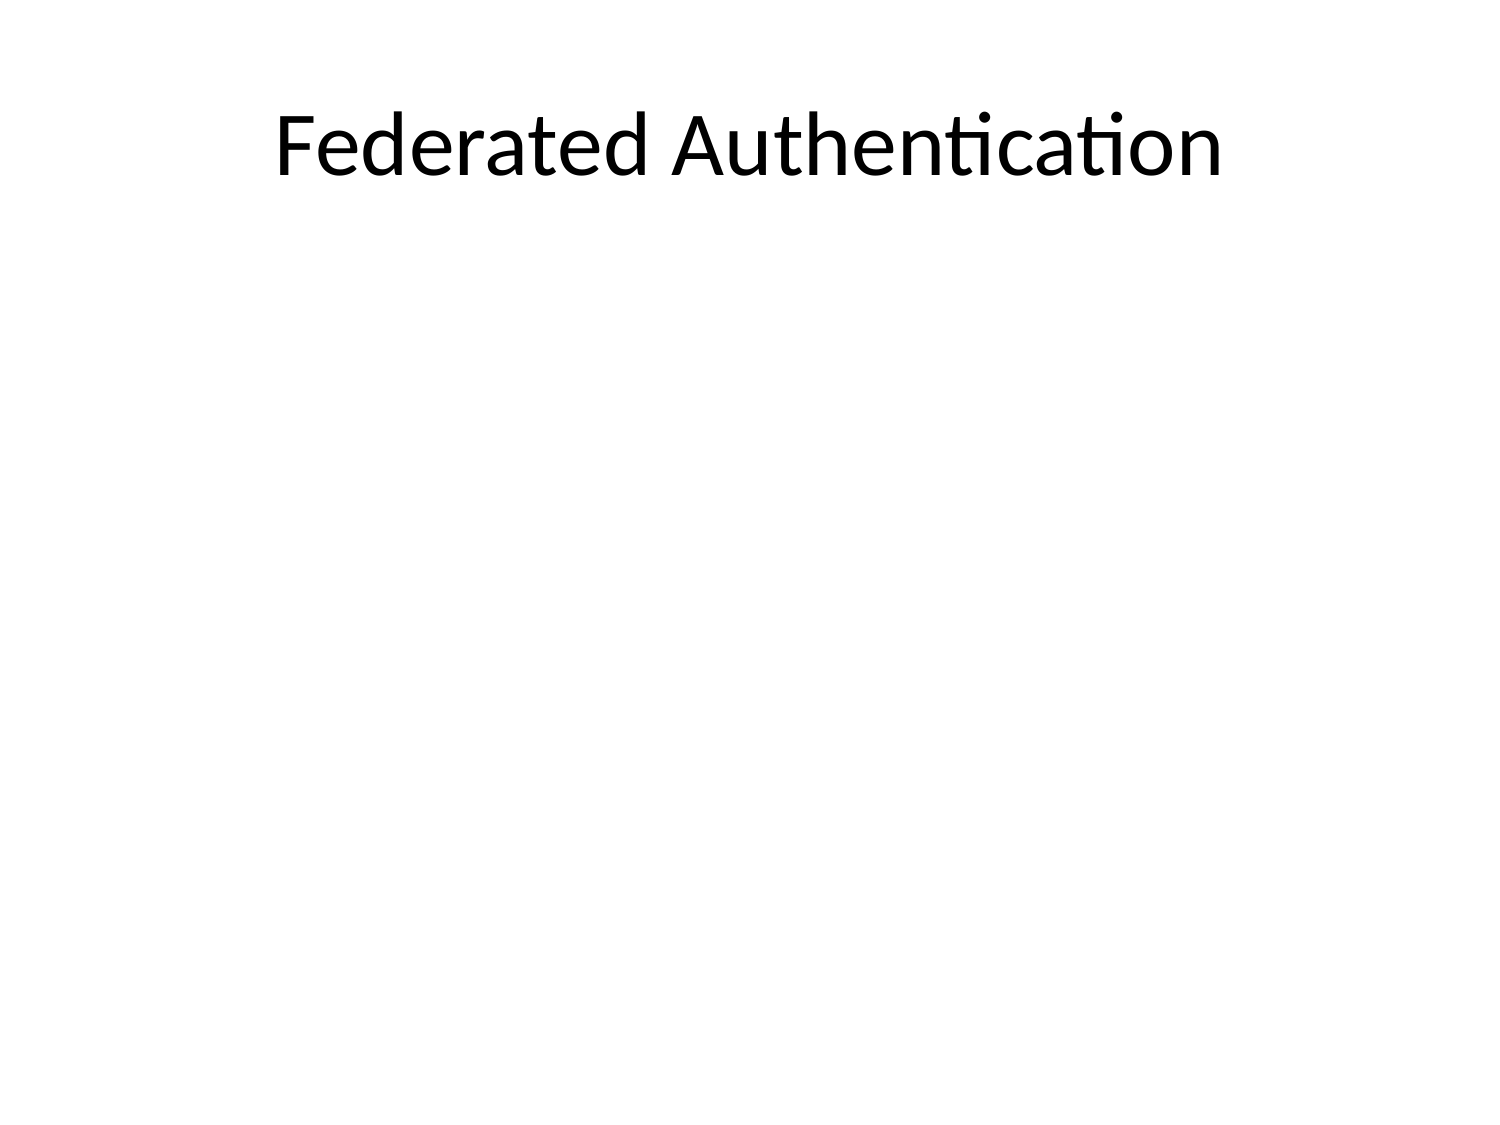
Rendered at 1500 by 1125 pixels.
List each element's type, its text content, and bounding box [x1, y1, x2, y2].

title Federated Authentication [75, 45, 1425, 233]
